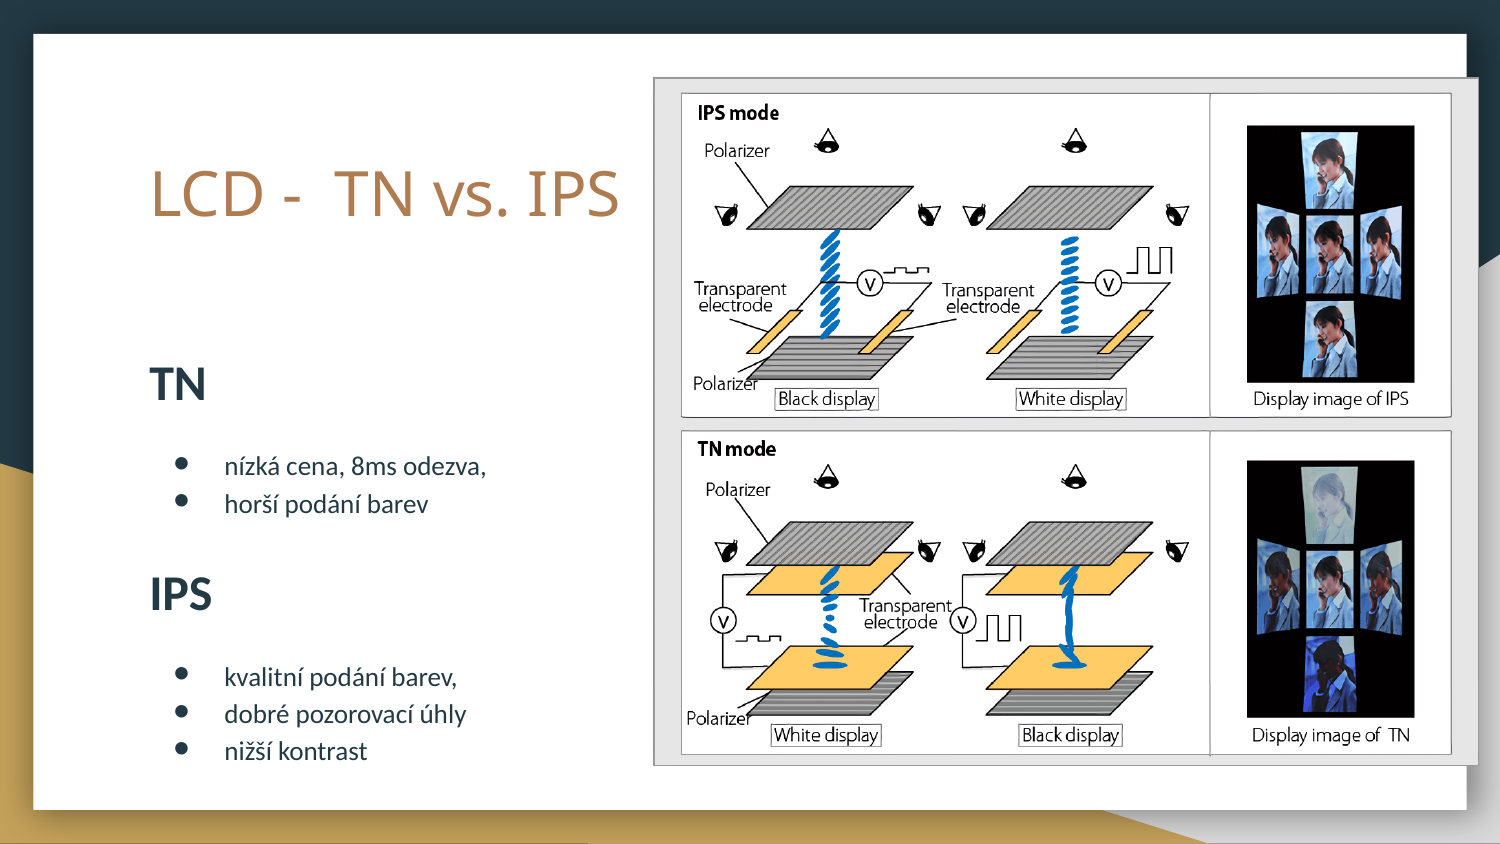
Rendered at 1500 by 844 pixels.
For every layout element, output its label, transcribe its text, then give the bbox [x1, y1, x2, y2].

picture [652, 77, 1479, 766]
title LCD - TN vs. IPS [134, 138, 647, 296]
list TN nízká cena, 8ms odezva, horší podání barev IPS kvalitní podání barev, dobré pozorovací úhly nižší kontrast [134, 326, 647, 729]
